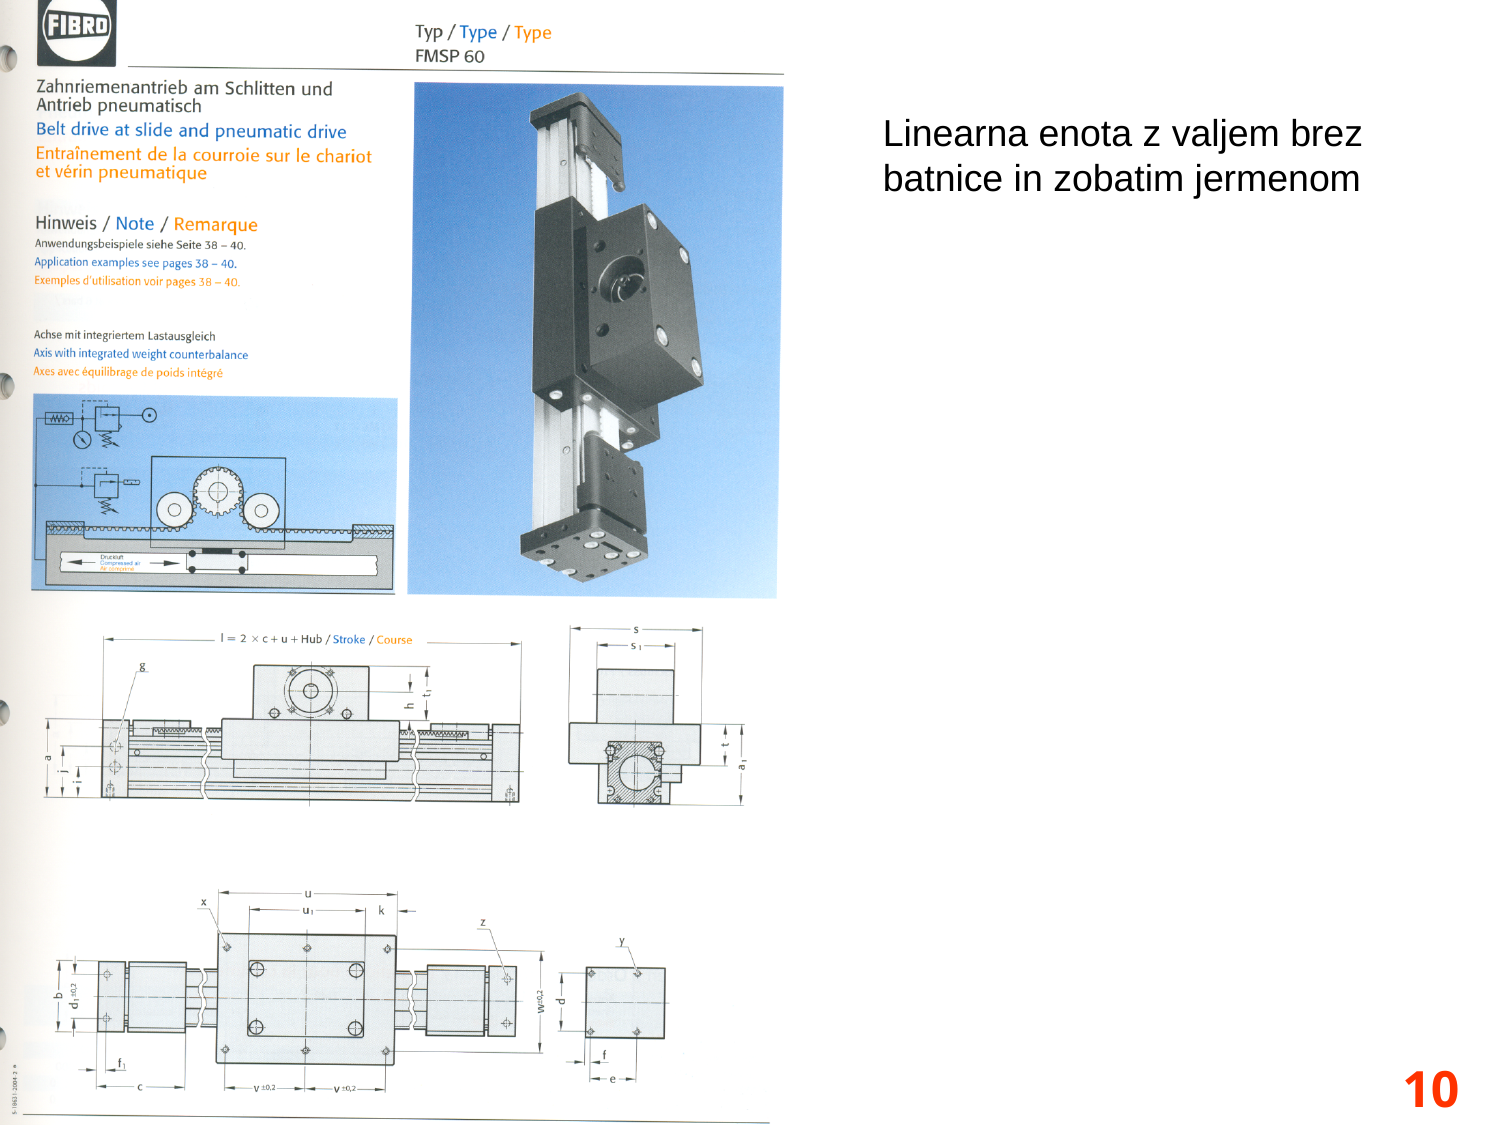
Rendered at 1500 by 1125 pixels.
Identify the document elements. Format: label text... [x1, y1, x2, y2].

text_box Linearna enota z valjem brez batnice in zobatim jermenom [868, 101, 1424, 207]
picture [0, 0, 792, 1125]
